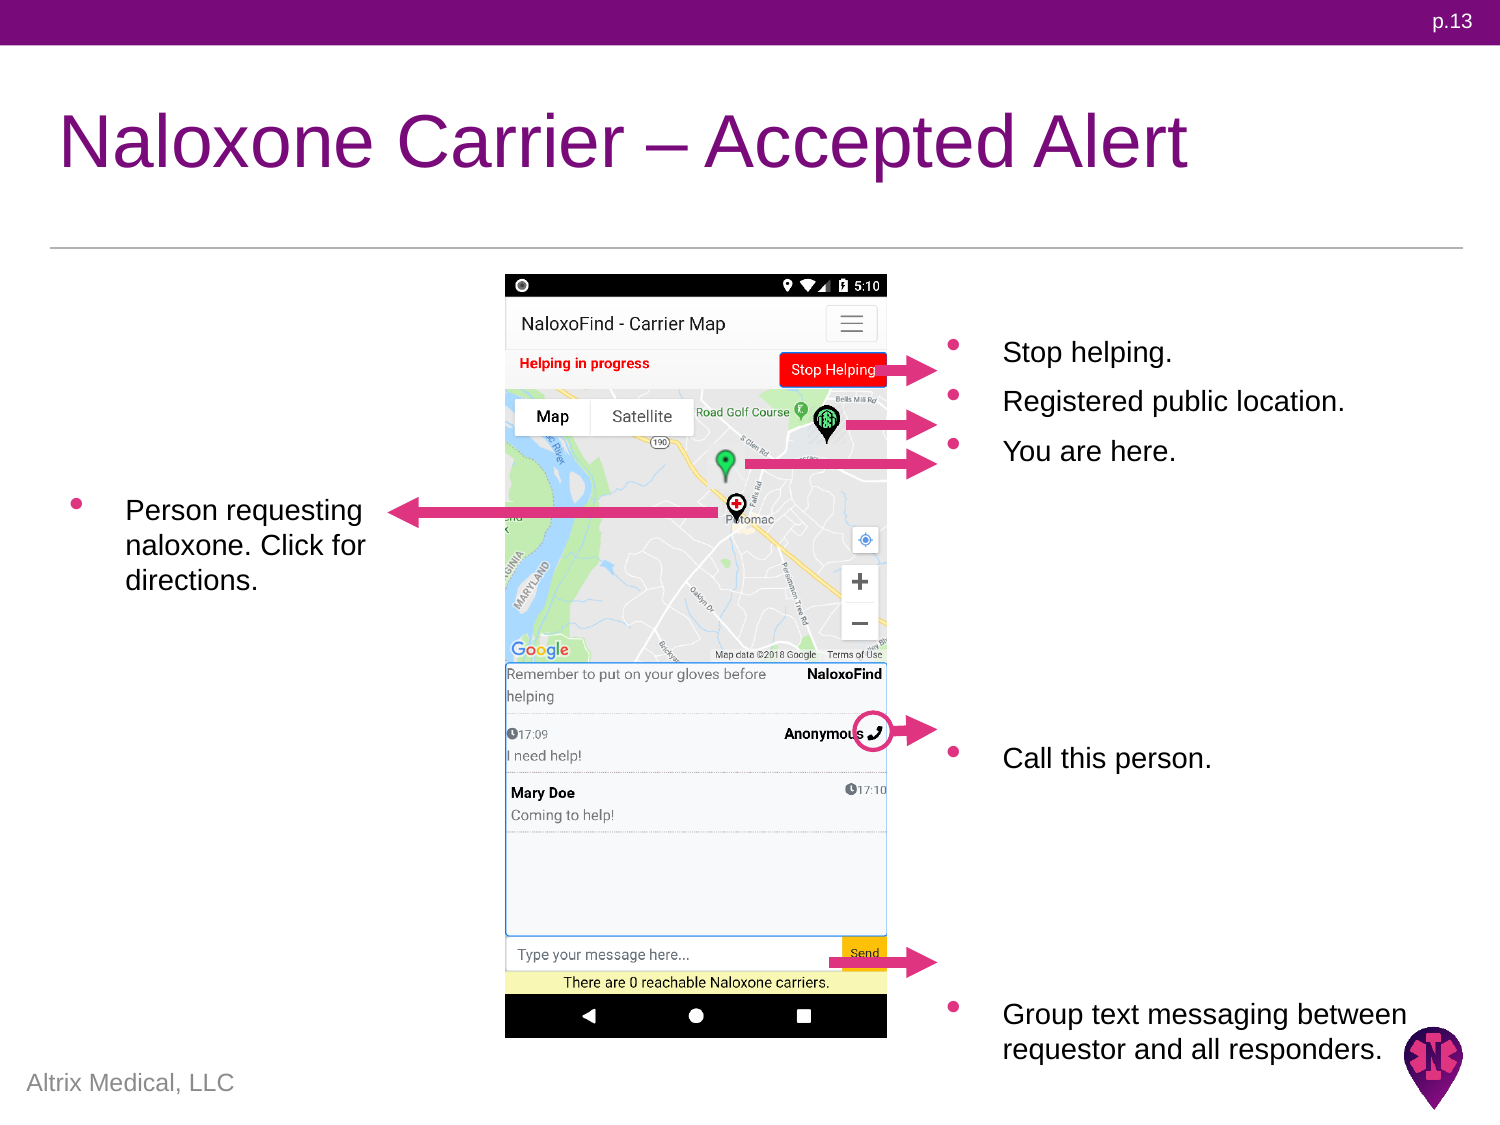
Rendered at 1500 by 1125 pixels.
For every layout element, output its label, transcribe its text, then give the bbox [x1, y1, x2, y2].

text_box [505, 274, 888, 1038]
picture [1391, 1026, 1475, 1110]
slide_number p.13 [1124, 0, 1488, 51]
title Naloxone Carrier – Accepted Alert [43, 43, 1469, 232]
text_box Person requesting naloxone. Click for directions. [35, 409, 500, 550]
slide_number Altrix Medical, LLC [11, 1051, 412, 1112]
list Stop helping. Registered public location. You are here. Call this person. Group text messaging between requestor and all responders. [912, 265, 1426, 920]
